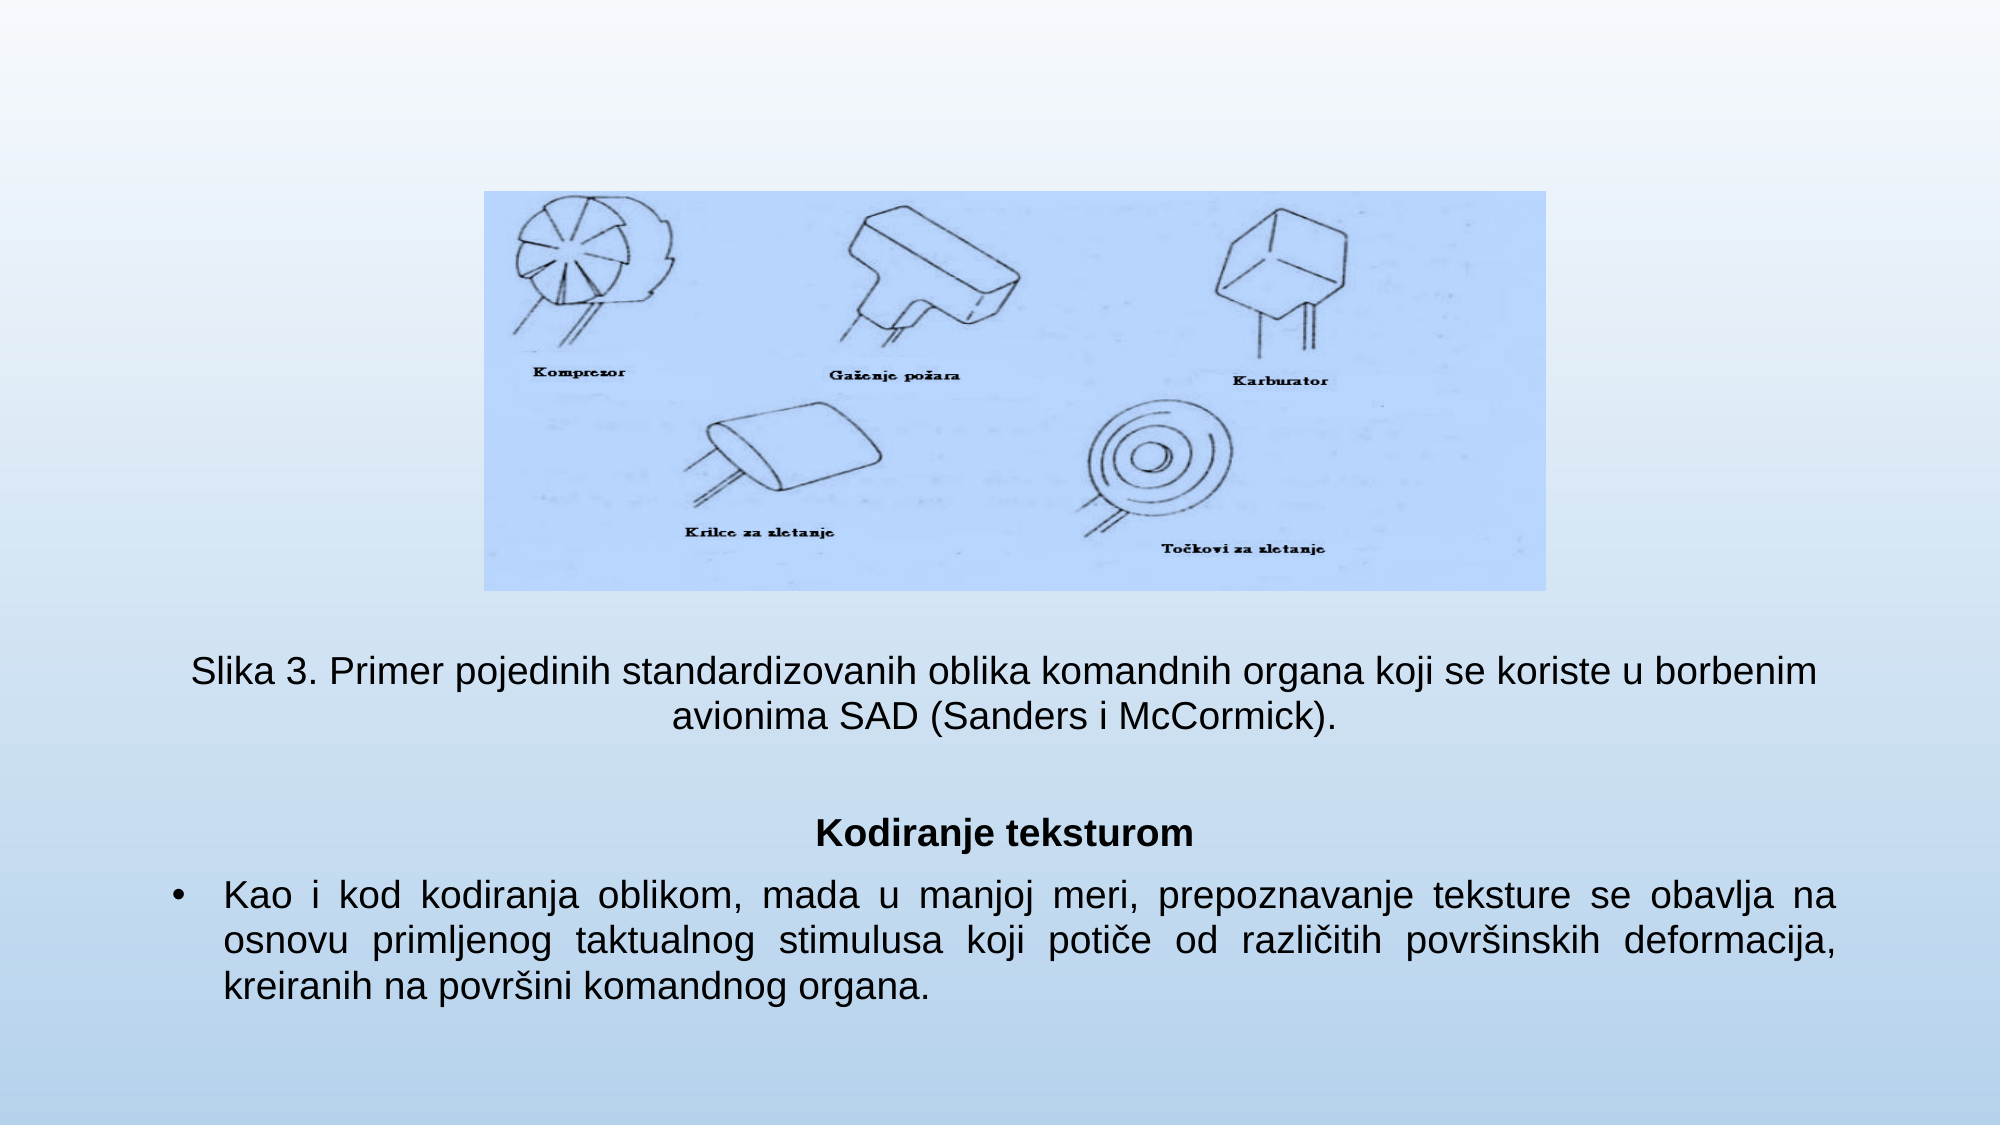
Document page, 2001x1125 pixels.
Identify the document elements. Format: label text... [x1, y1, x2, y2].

picture [483, 191, 1546, 591]
subtitle Slika 3. Primer pojedinih standardizovanih oblika komandnih organa koji se koriste u borbenim avionima SAD (Sanders i McCormick). Kodiranje teksturom Kao i kod kodiranja oblikom, mada u manjoj meri, prepoznavanje teksture se obavlja na osnovu primljenog taktualnog stimulusa koji potiče od različitih površinskih deformacija, kreiranih na površini komandnog organa. [156, 118, 1854, 1018]
